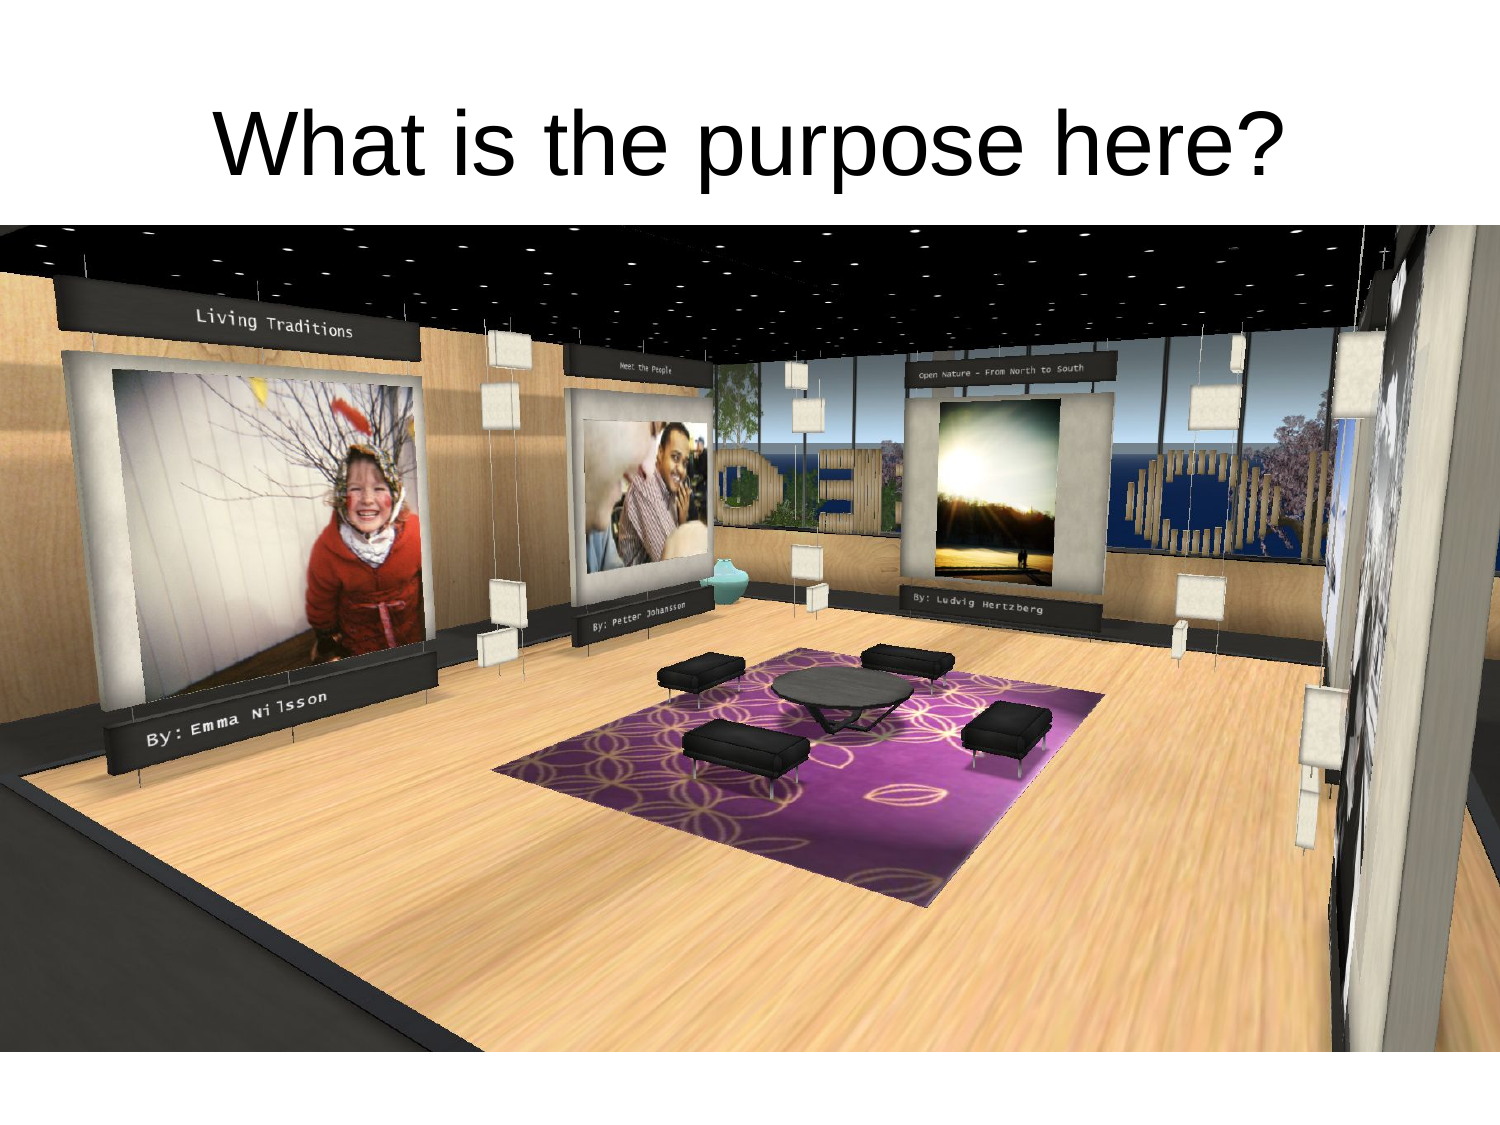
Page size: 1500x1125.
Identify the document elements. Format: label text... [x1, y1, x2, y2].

title What is the purpose here? [112, 99, 1388, 223]
picture [0, 224, 1500, 1053]
